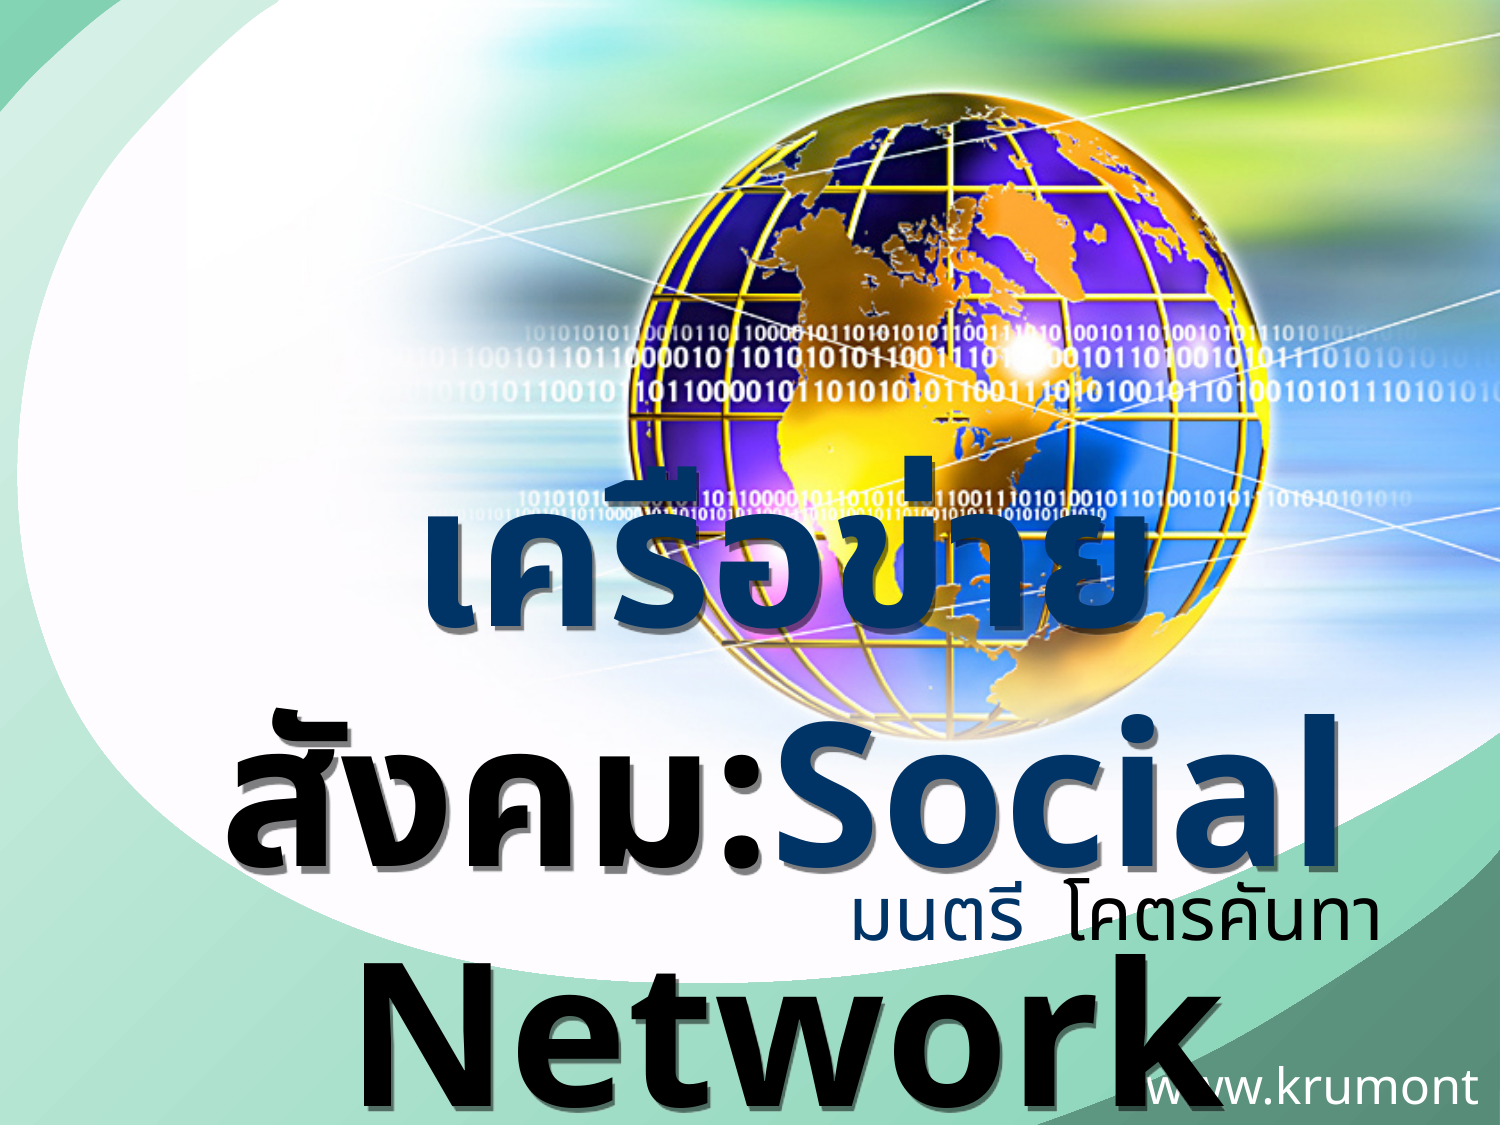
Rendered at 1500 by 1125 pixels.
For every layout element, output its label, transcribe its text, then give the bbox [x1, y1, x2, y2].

subtitle มนตรี โคตรคันทา [437, 857, 1400, 983]
picture [17, 0, 1500, 744]
title เครือข่ายสังคม:Social Network [88, 680, 1483, 892]
picture [278, 892, 437, 898]
picture [294, 900, 437, 954]
